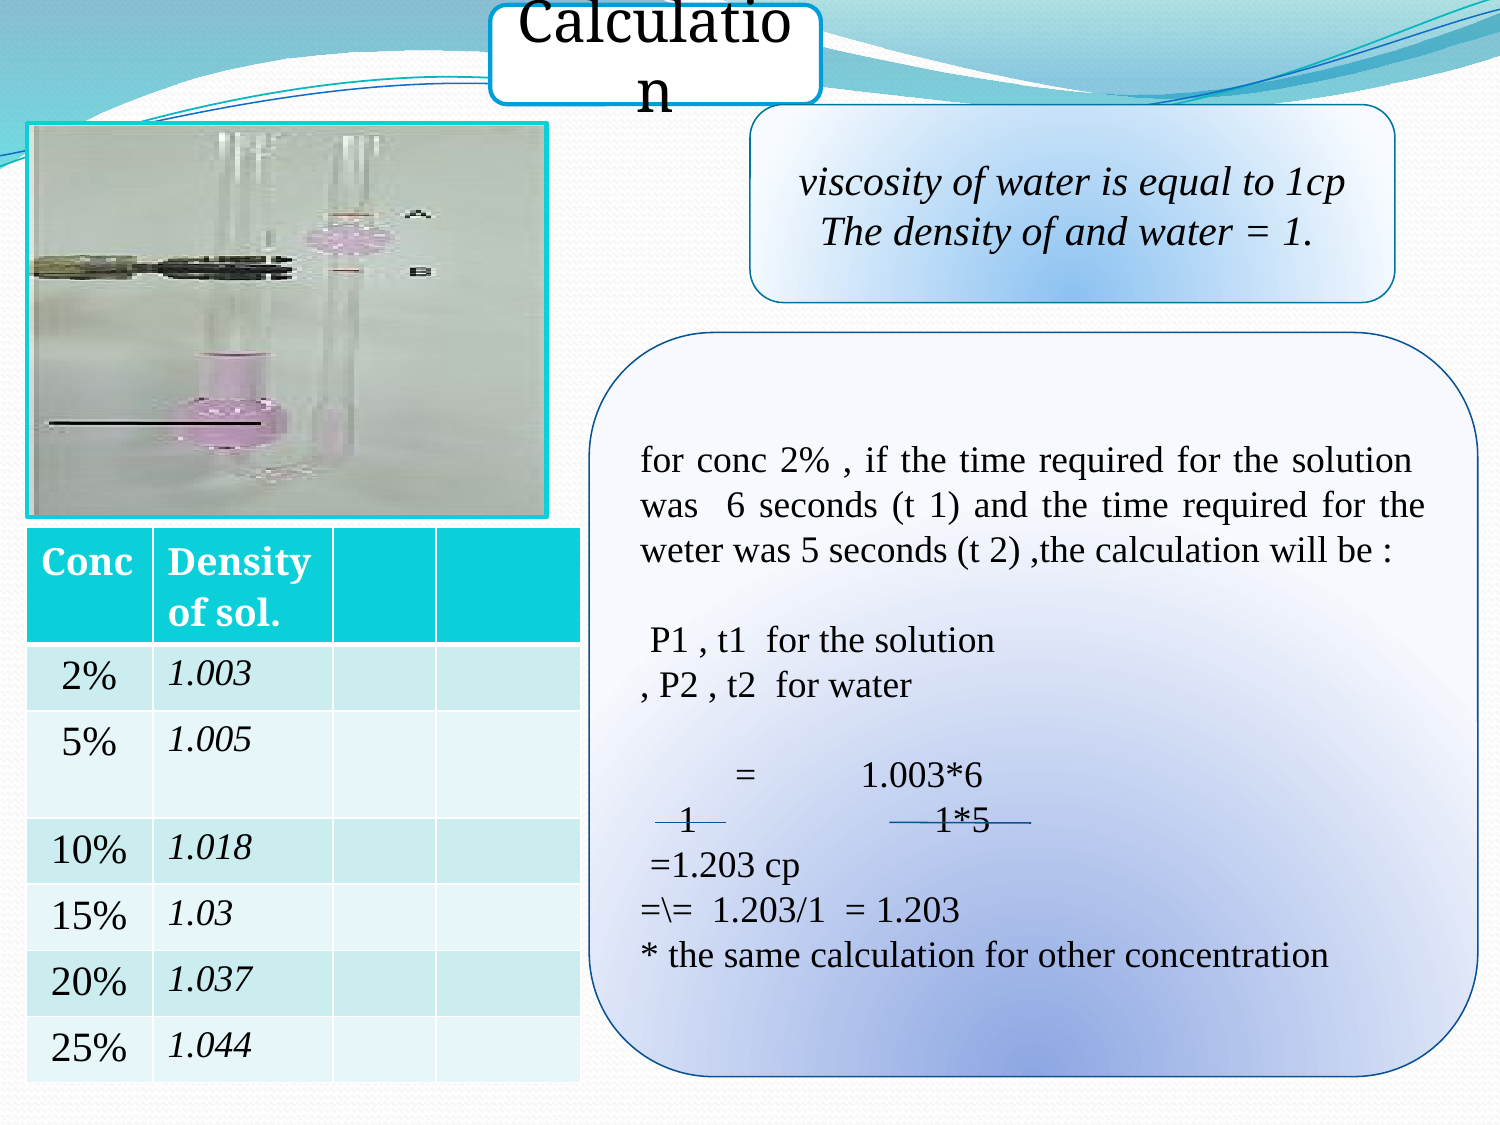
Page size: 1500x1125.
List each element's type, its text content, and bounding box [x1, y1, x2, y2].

picture [29, 125, 545, 516]
text_box Calculation [488, 2, 824, 107]
text_box viscosity of water is equal to 1cp The density of and water = 1. [749, 103, 1396, 304]
